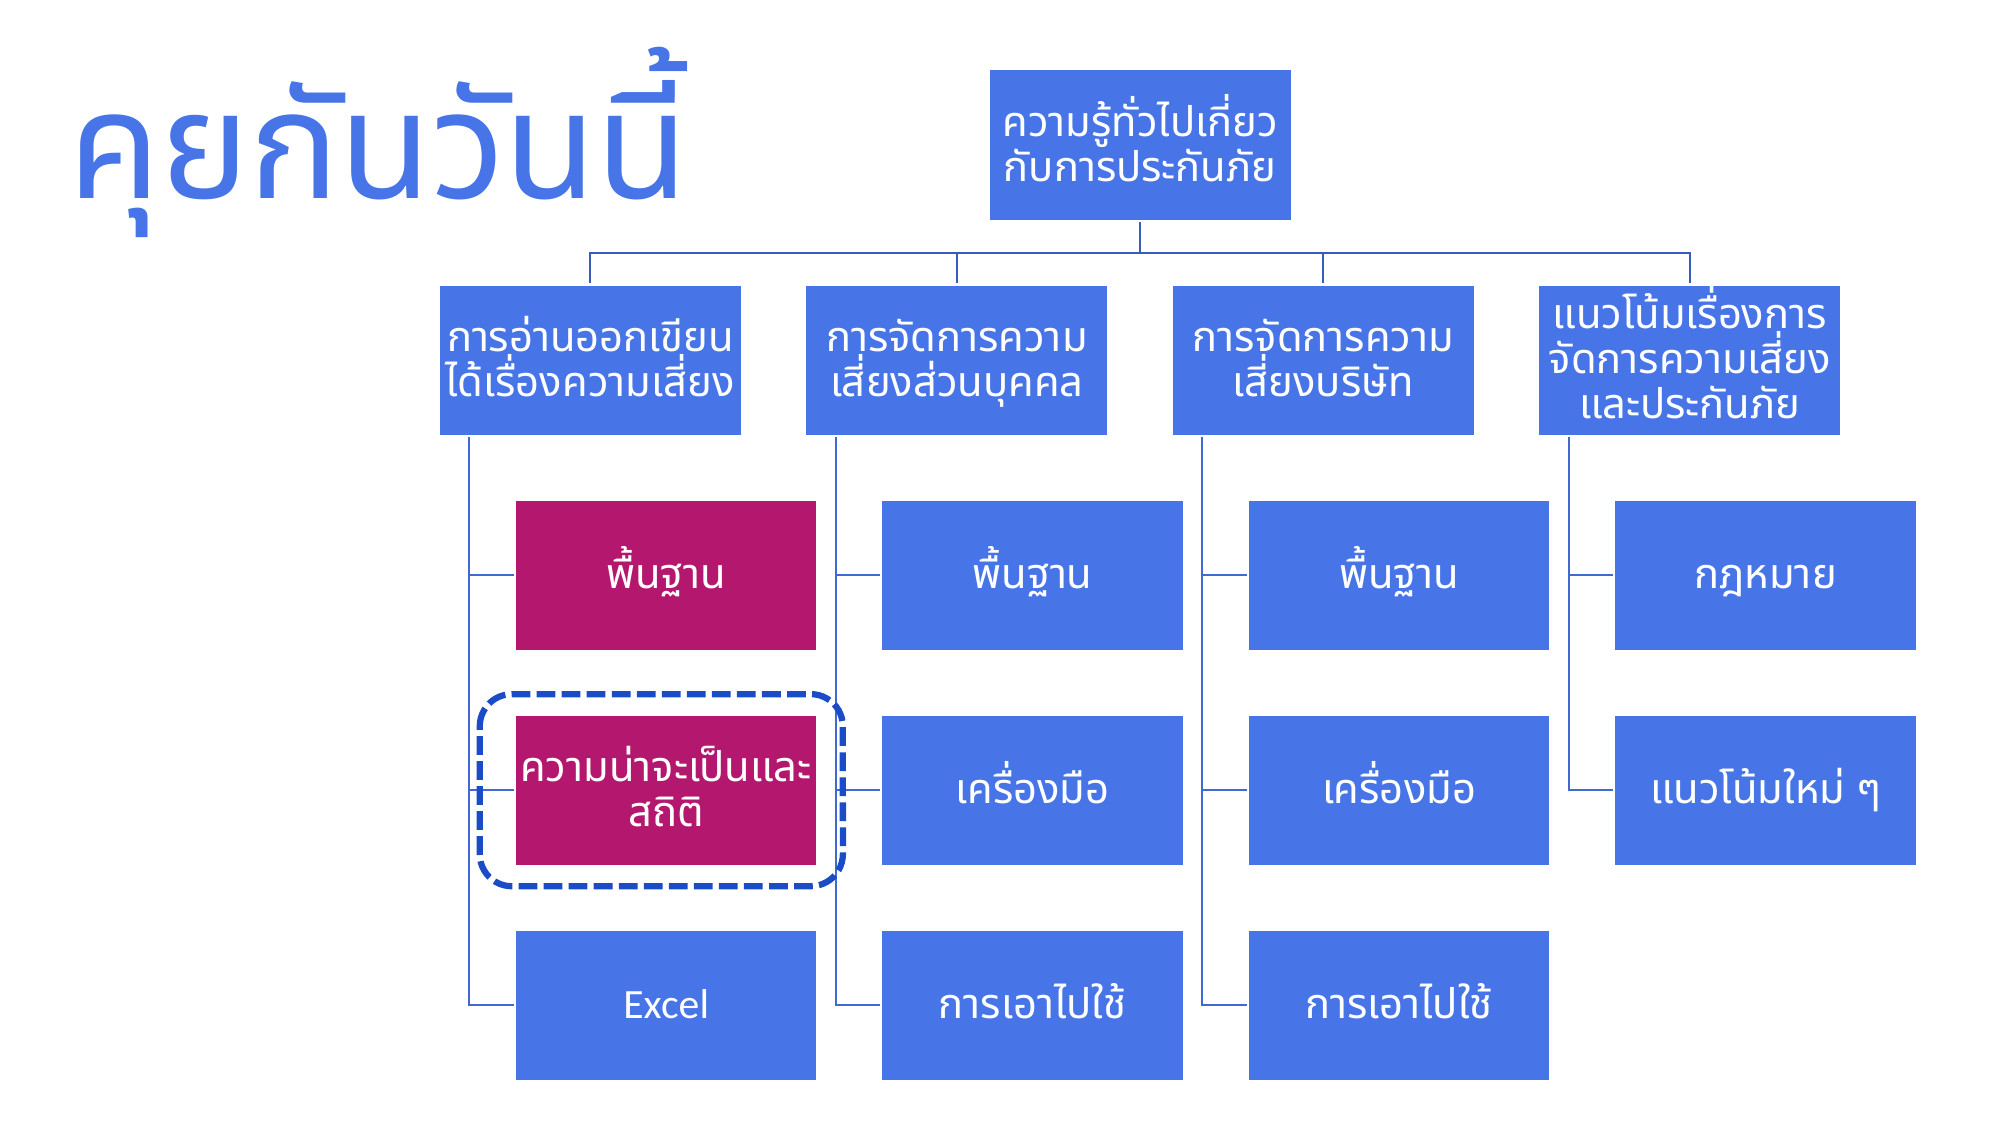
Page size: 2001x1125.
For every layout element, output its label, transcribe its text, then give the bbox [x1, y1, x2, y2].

title คุยกันวันนี้ [53, 69, 419, 235]
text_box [419, 69, 1937, 1082]
